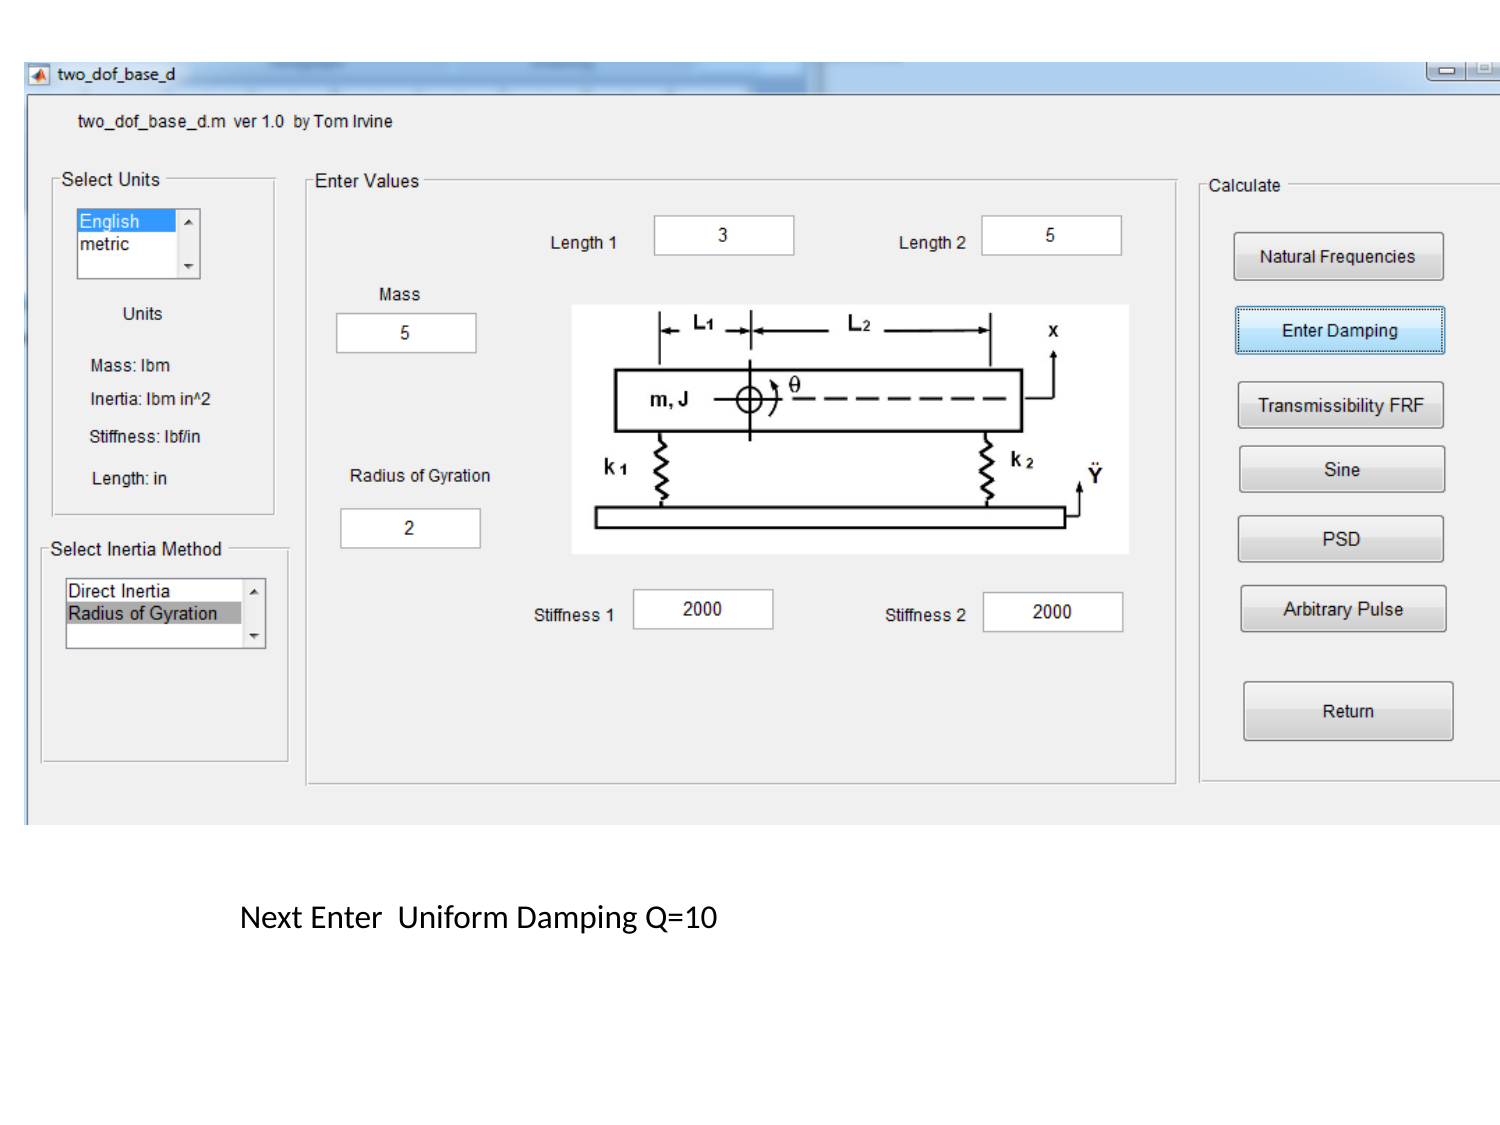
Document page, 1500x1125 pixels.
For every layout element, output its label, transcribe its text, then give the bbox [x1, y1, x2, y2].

text_box Next Enter Uniform Damping Q=10 [225, 887, 1100, 943]
picture [24, 62, 1500, 825]
